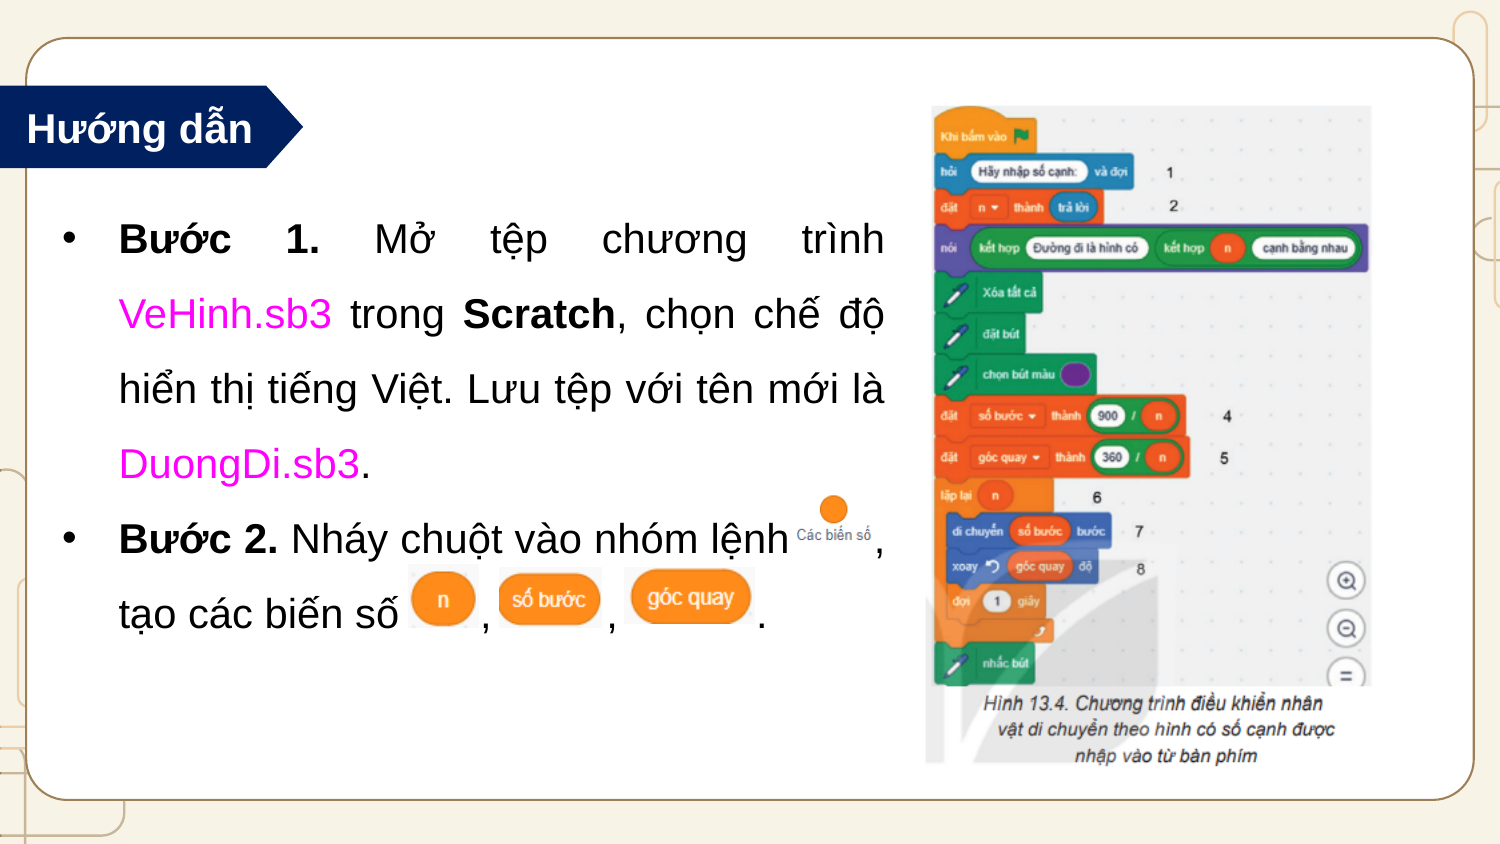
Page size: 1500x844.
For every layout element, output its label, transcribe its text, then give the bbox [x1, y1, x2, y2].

picture [925, 97, 1374, 770]
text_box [47, 179, 901, 650]
text_box [24, 35, 1476, 803]
text_box Hướng dẫn [0, 83, 305, 171]
